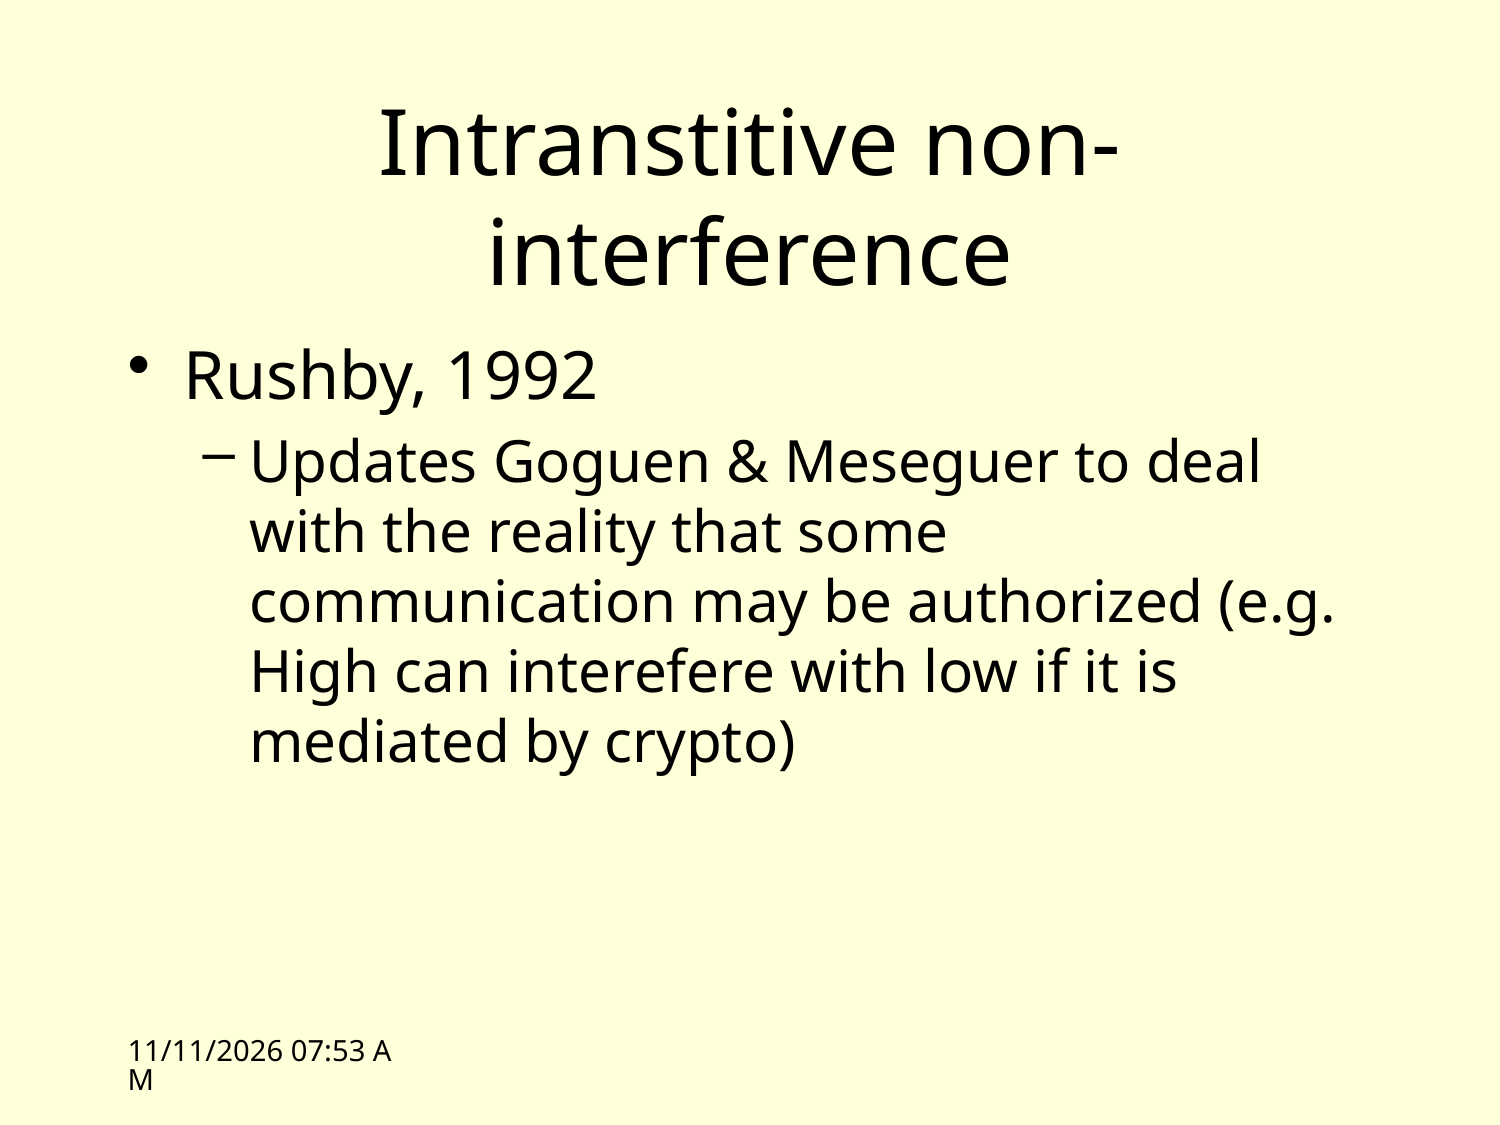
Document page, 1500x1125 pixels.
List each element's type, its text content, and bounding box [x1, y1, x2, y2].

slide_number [112, 1024, 426, 1101]
list Rushby, 1992 Updates Goguen & Meseguer to deal with the reality that some communication may be authorized (e.g. High can interefere with low if it is mediated by crypto) [112, 324, 1388, 1001]
title Intranstitive non-interference [112, 99, 1388, 288]
